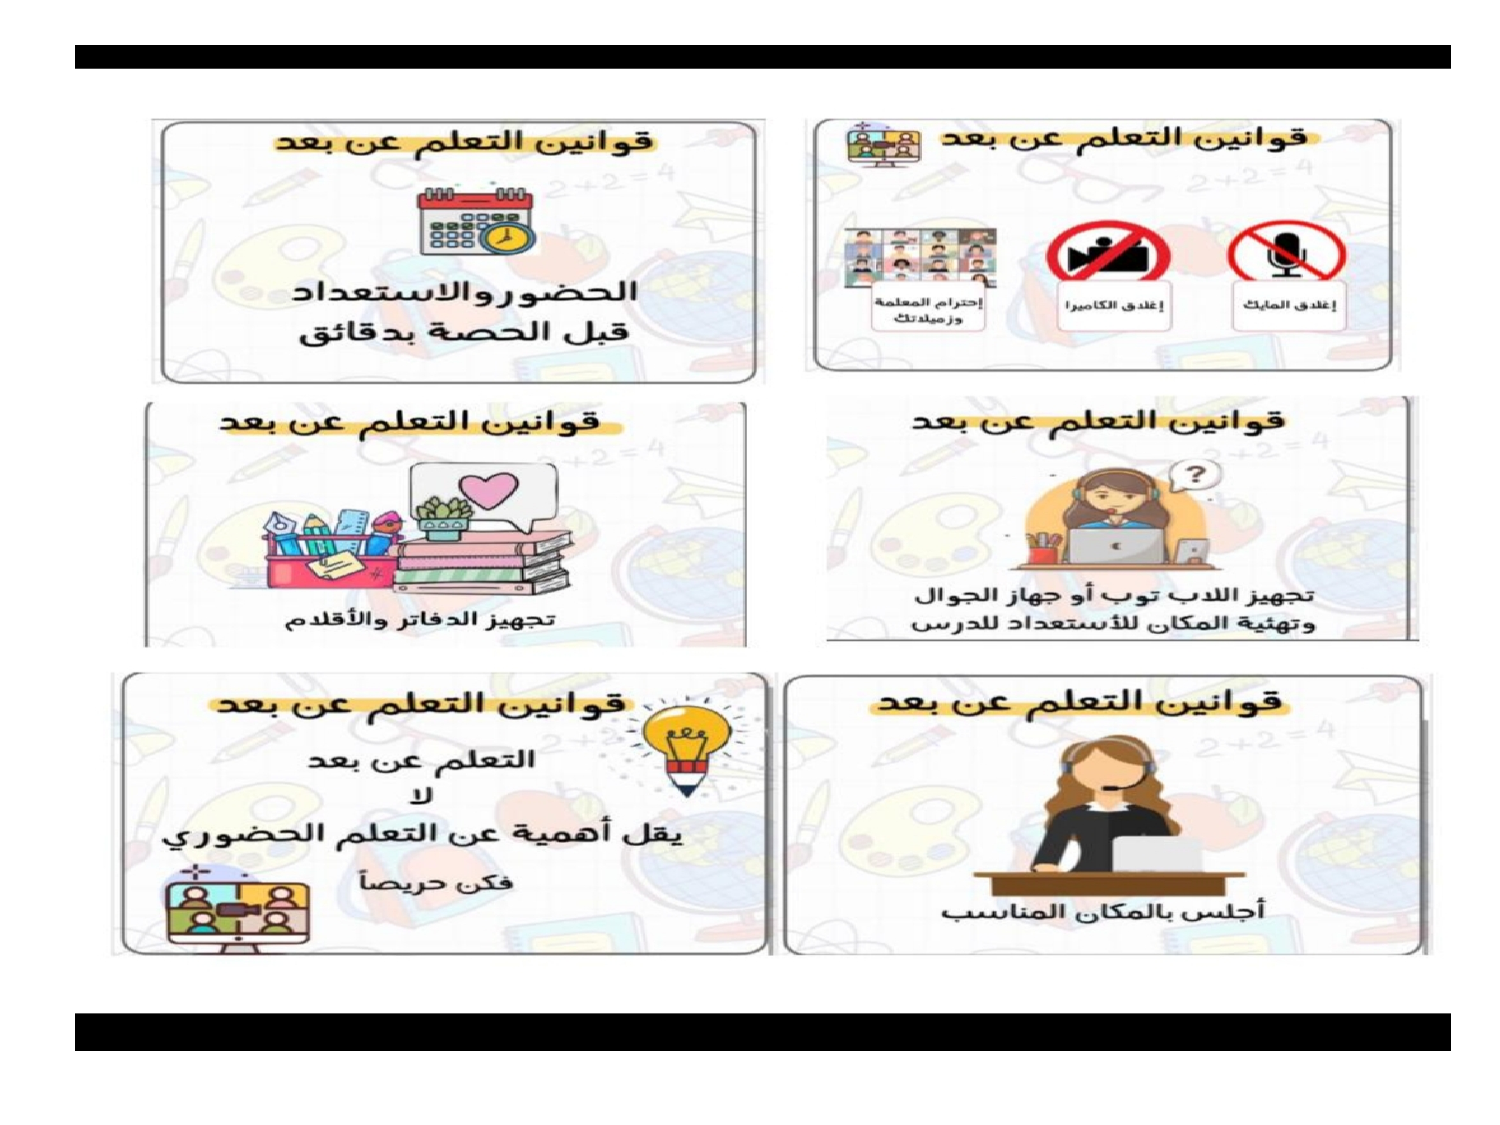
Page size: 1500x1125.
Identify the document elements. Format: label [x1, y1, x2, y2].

list [74, 44, 1451, 1051]
